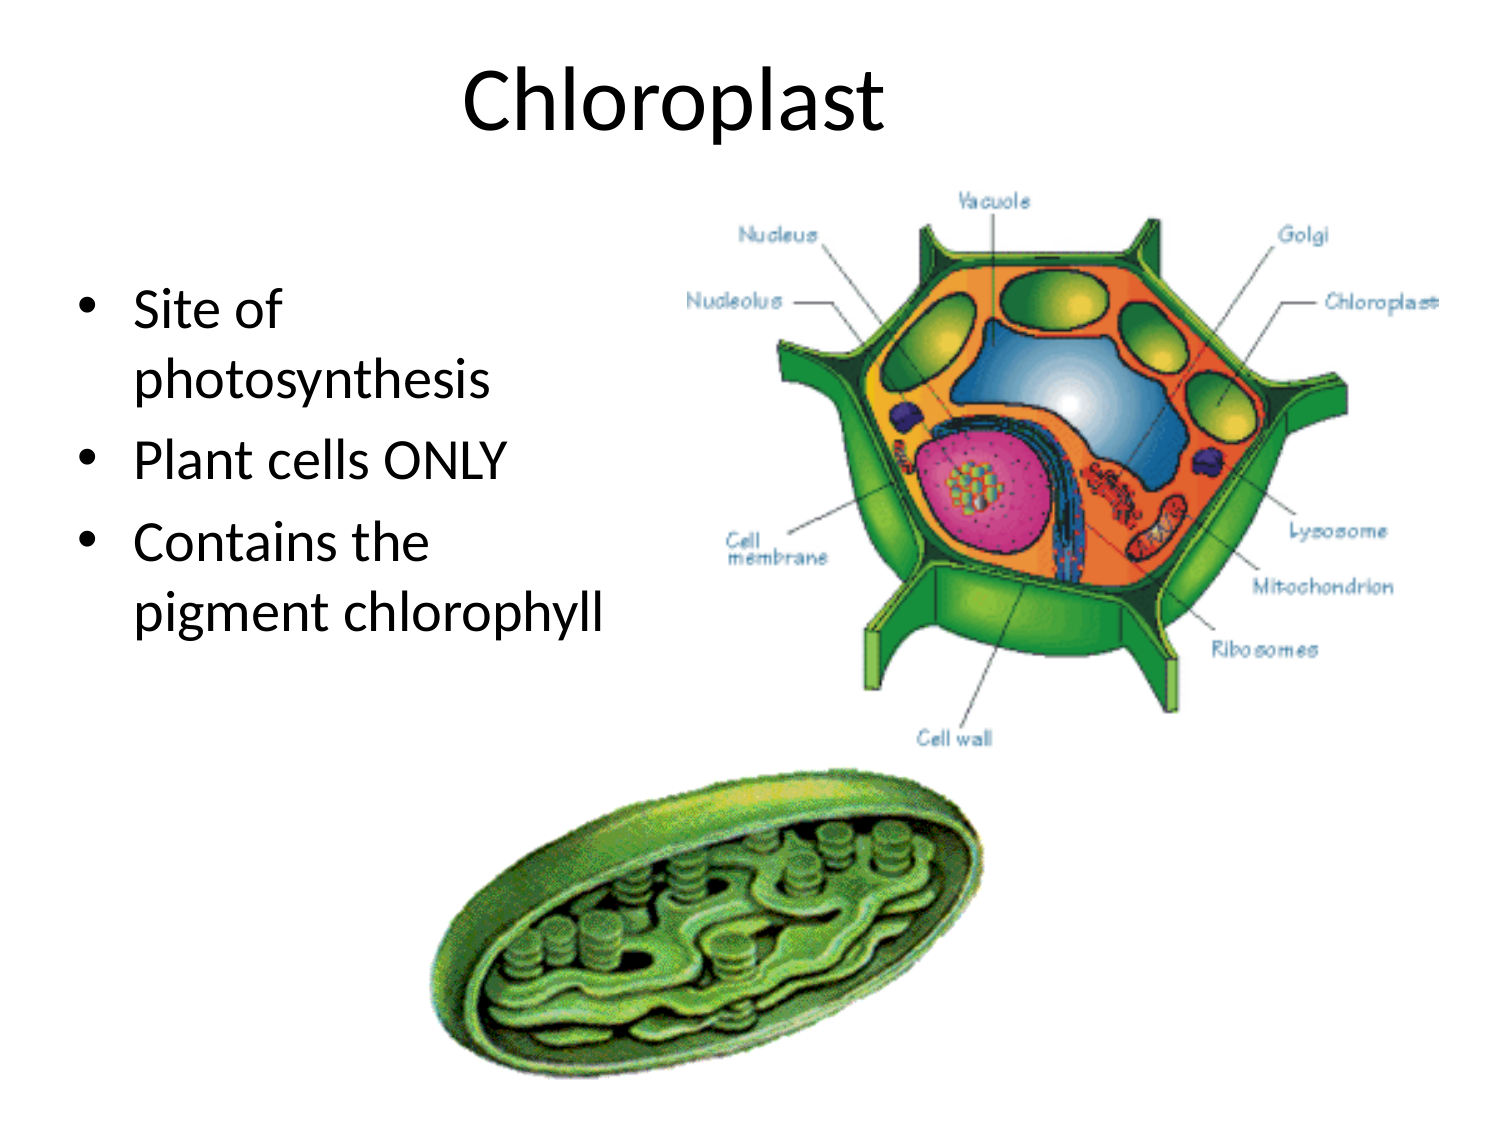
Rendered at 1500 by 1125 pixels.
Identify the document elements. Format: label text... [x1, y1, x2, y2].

picture [424, 762, 988, 1083]
list Site of photosynthesis Plant cells ONLY Contains the pigment chlorophyll [62, 262, 650, 1005]
picture [687, 187, 1439, 754]
title Chloroplast [0, 0, 1350, 188]
